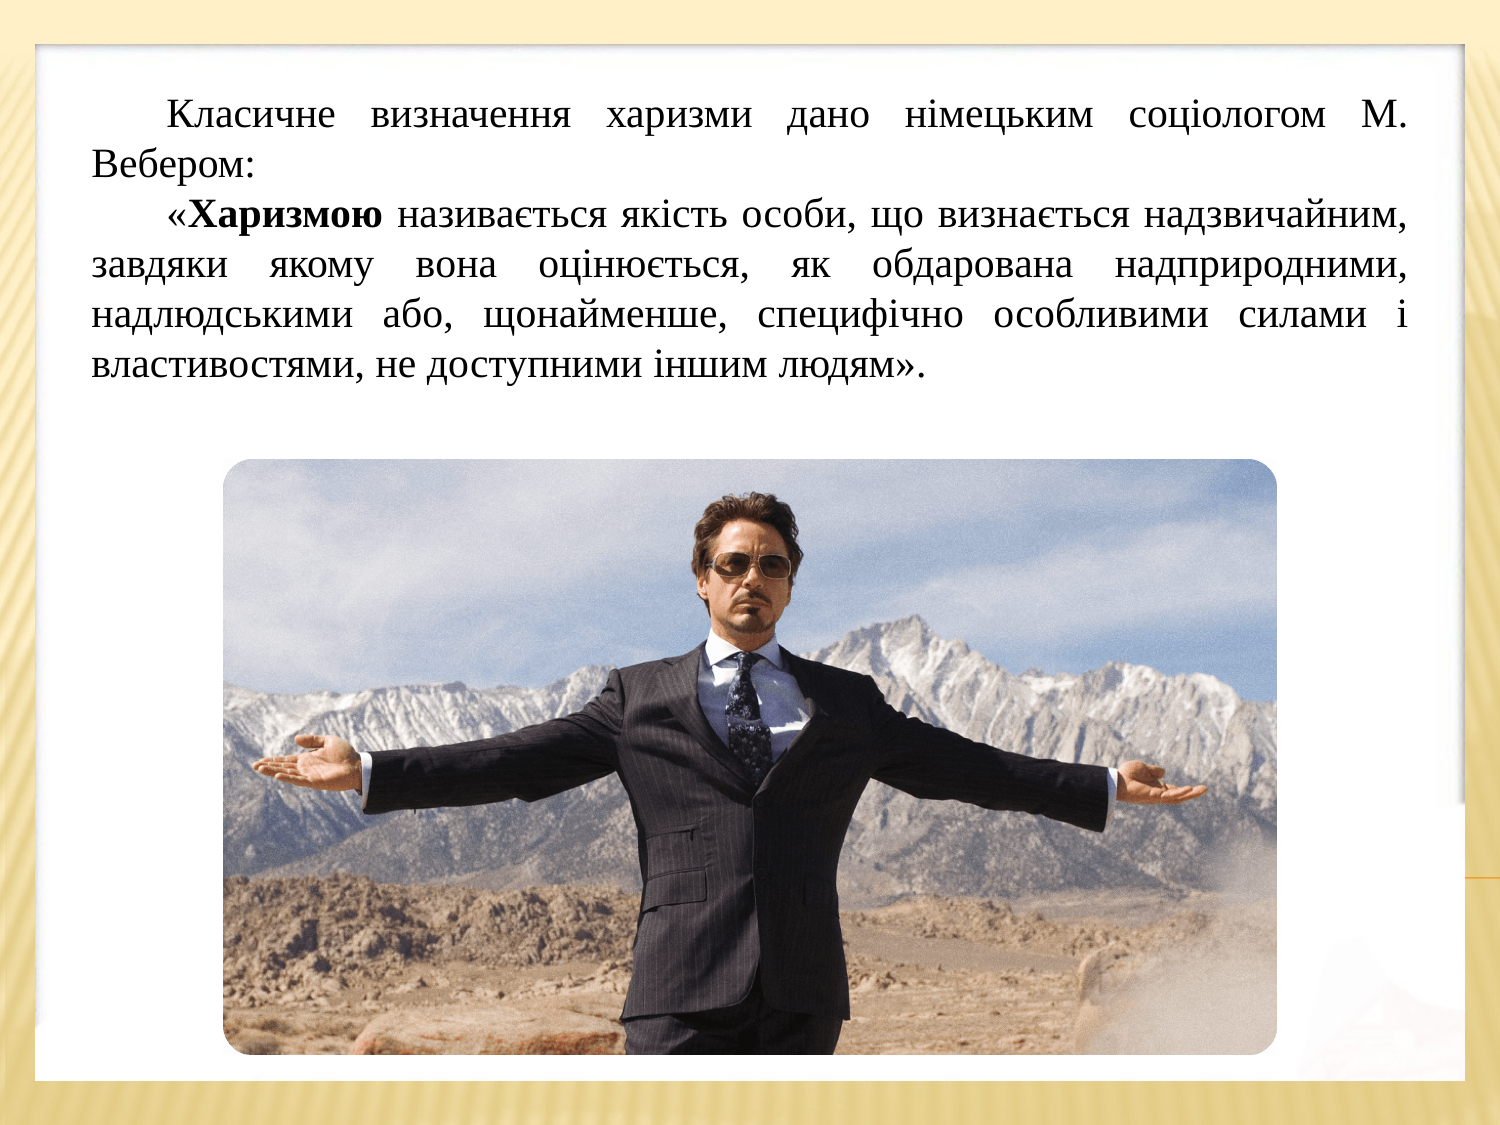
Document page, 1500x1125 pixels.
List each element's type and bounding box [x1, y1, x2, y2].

picture [34, 44, 1466, 1081]
